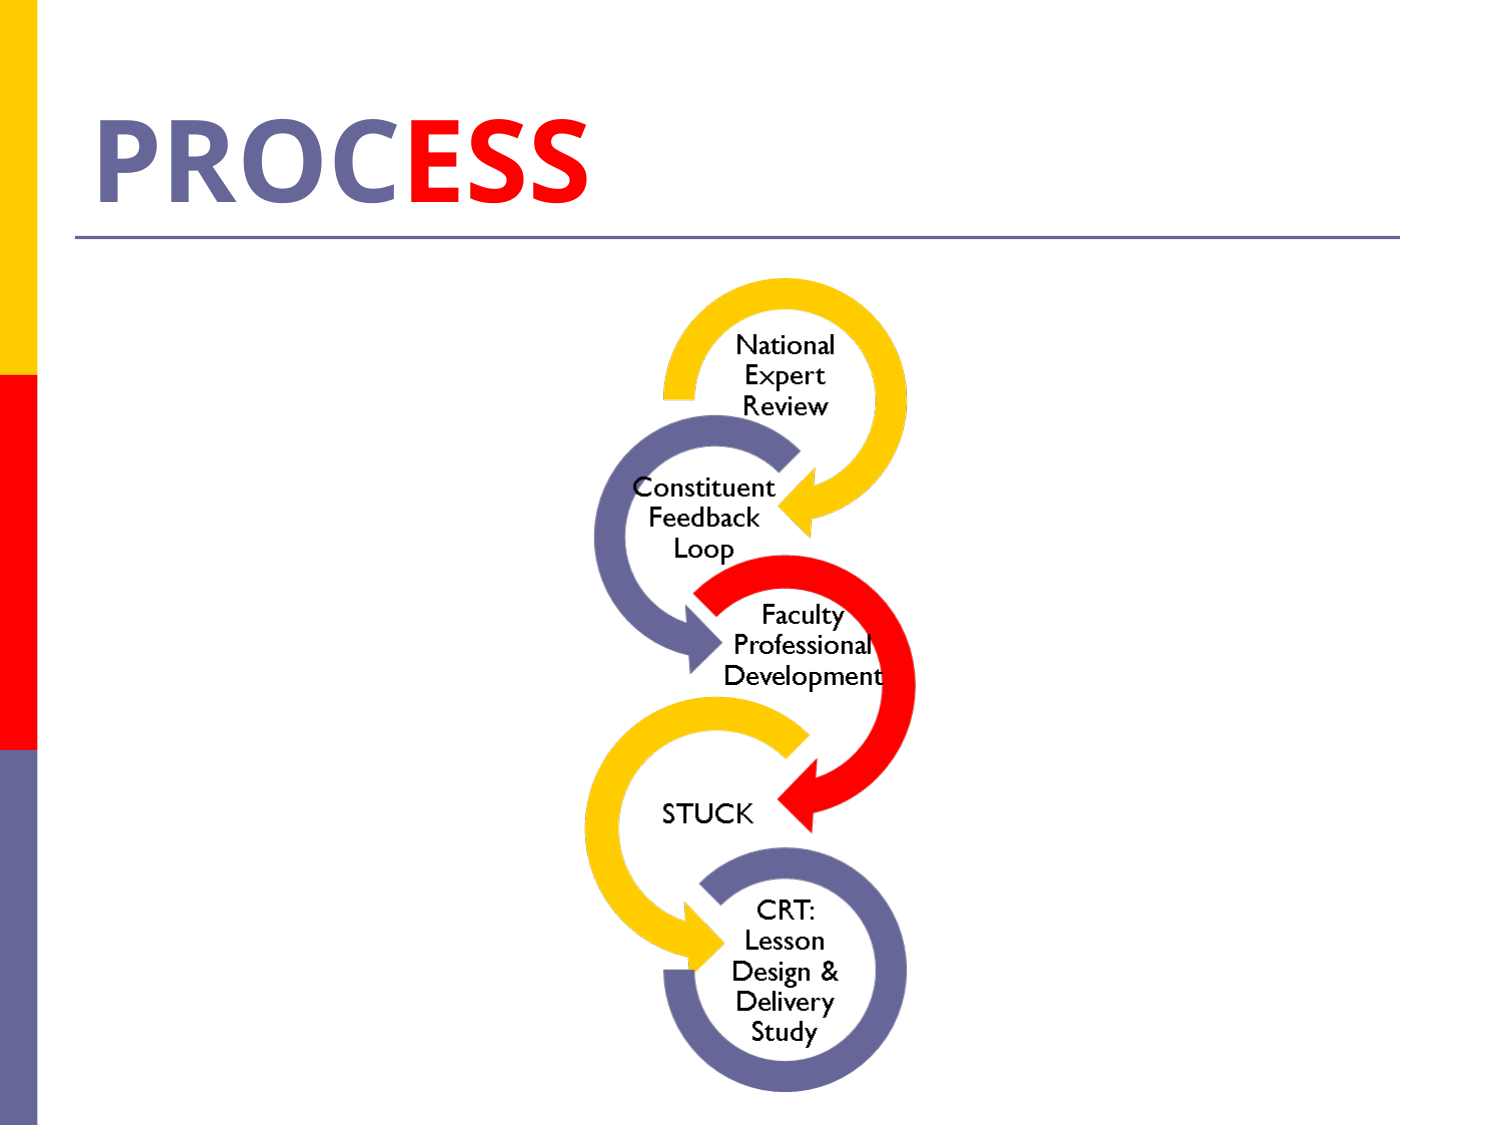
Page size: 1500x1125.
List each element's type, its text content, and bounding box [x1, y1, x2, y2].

title PROCESS [74, 45, 1426, 233]
picture [193, 274, 1307, 1092]
